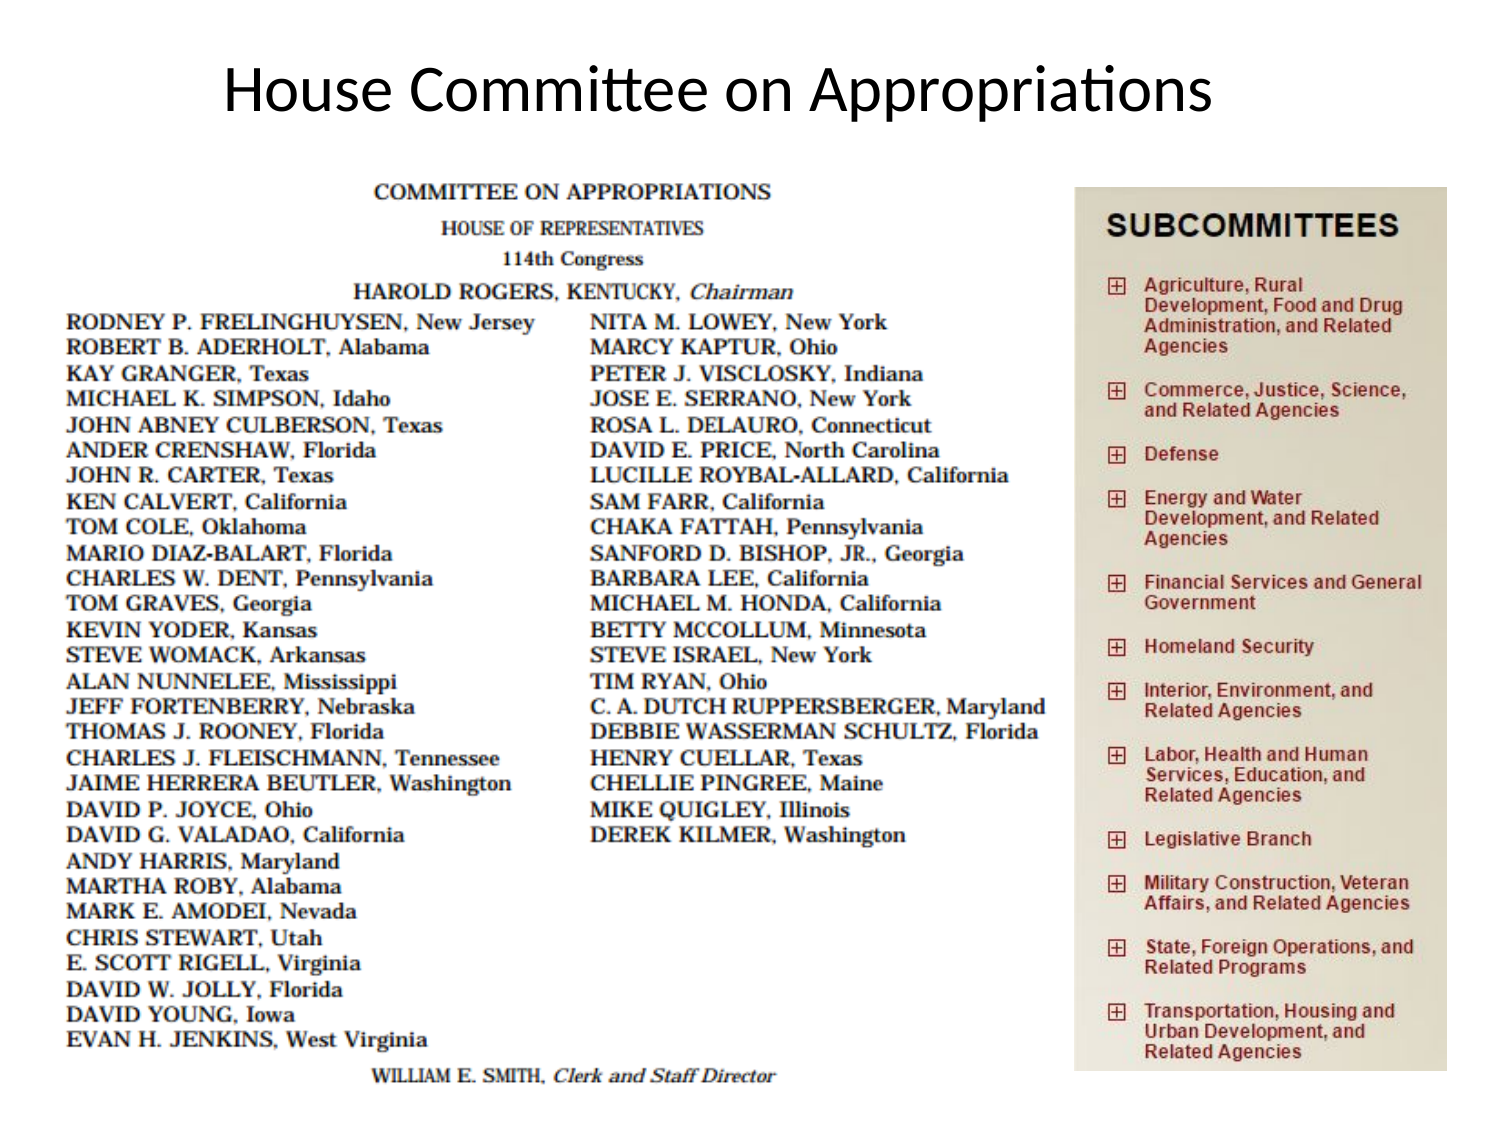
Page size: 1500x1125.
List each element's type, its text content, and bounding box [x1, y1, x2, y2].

text_box House Committee on Appropriations [199, 37, 1238, 133]
picture [1074, 187, 1448, 1071]
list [49, 162, 1064, 1113]
